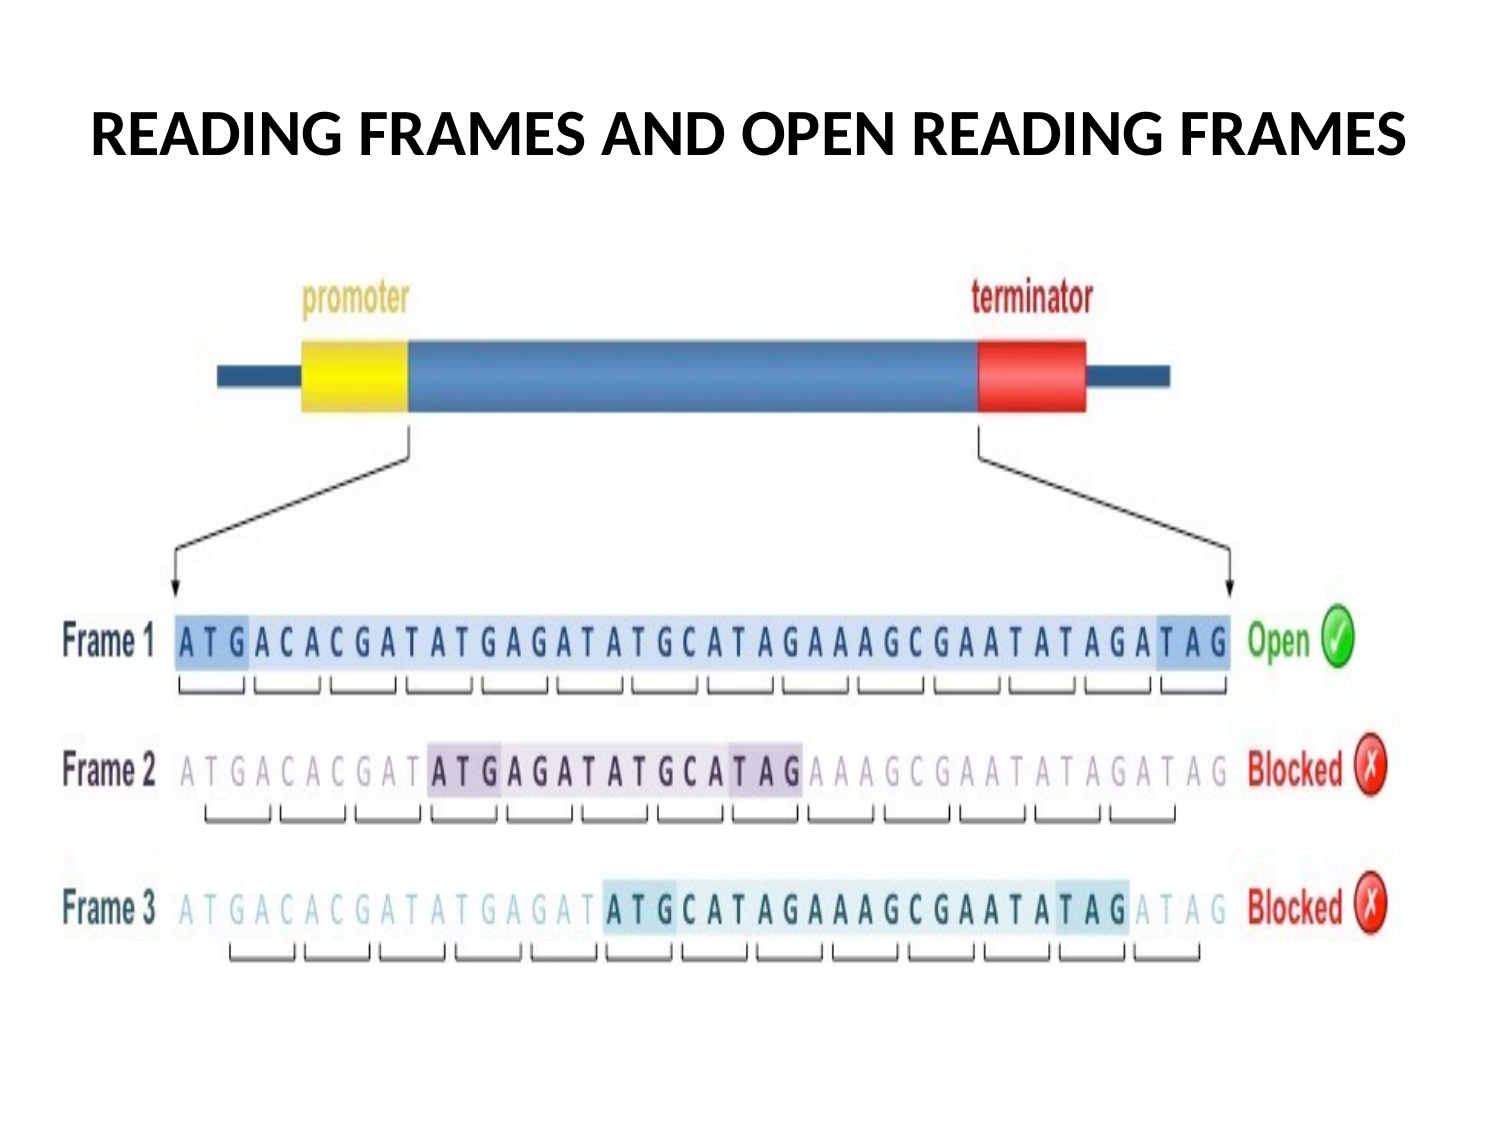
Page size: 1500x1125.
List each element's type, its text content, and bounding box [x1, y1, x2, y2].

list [49, 237, 1401, 1013]
title READING FRAMES AND OPEN READING FRAMES [75, 75, 1425, 263]
